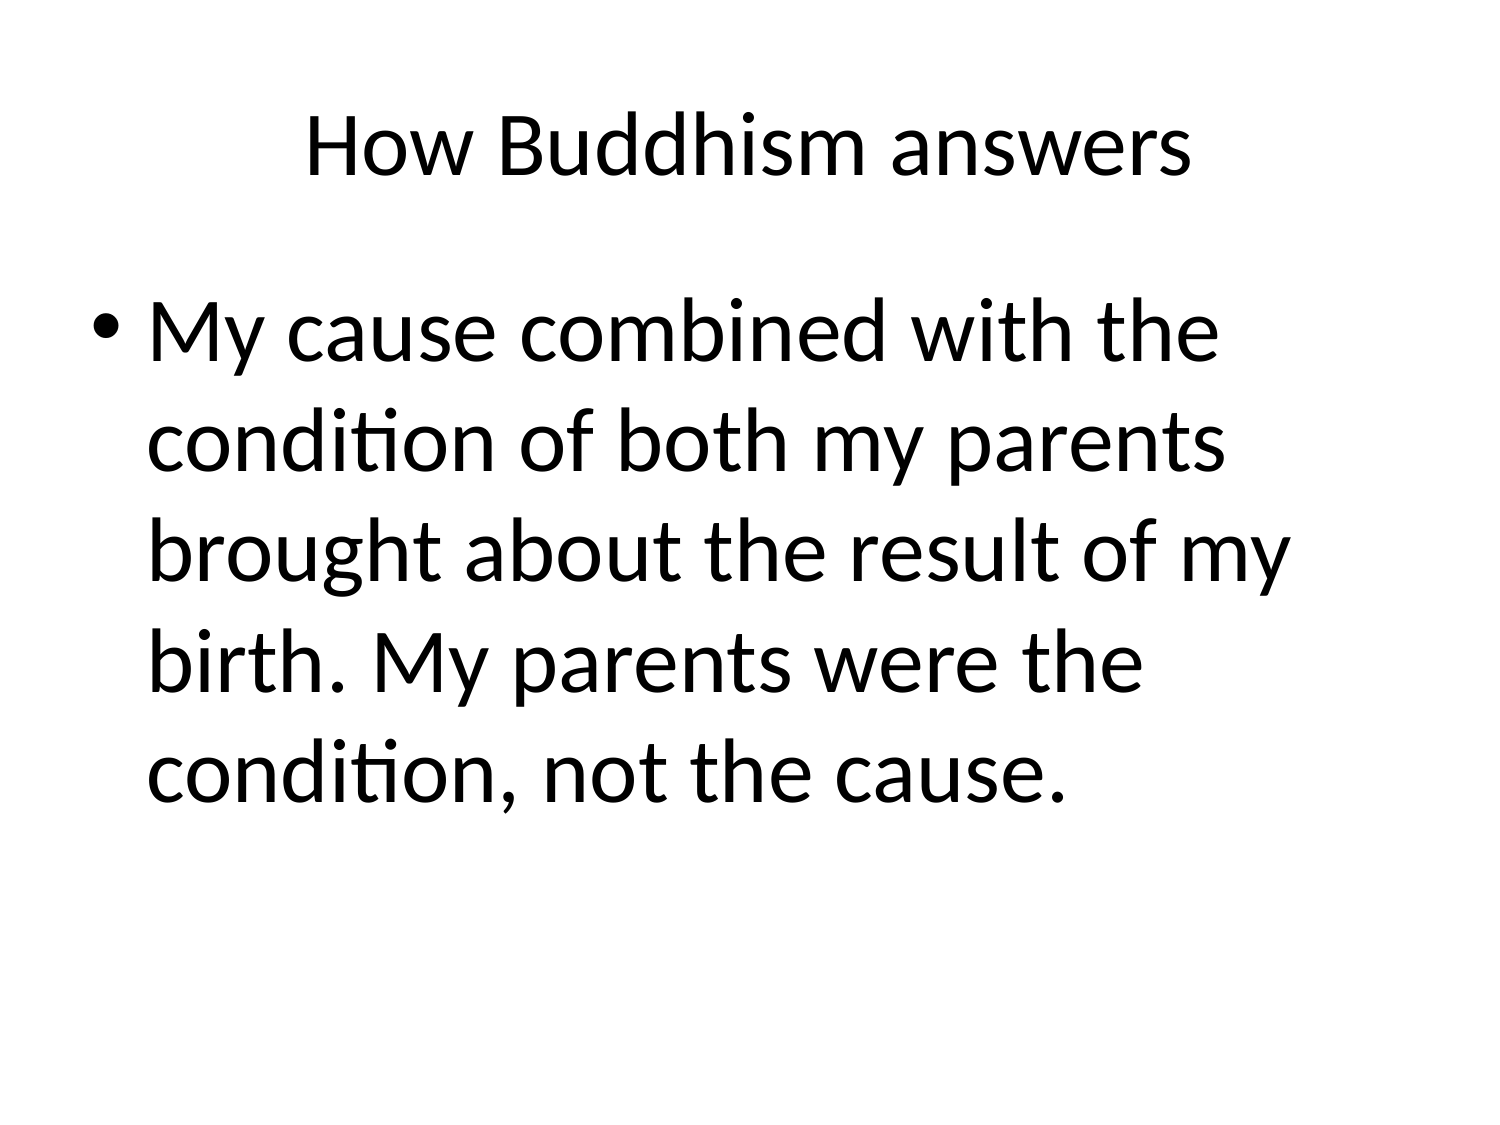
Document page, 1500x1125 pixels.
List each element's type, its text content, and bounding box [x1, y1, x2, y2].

title How Buddhism answers [75, 45, 1425, 233]
list My cause combined with the condition of both my parents brought about the result of my birth. My parents were the condition, not the cause. [75, 262, 1425, 1005]
